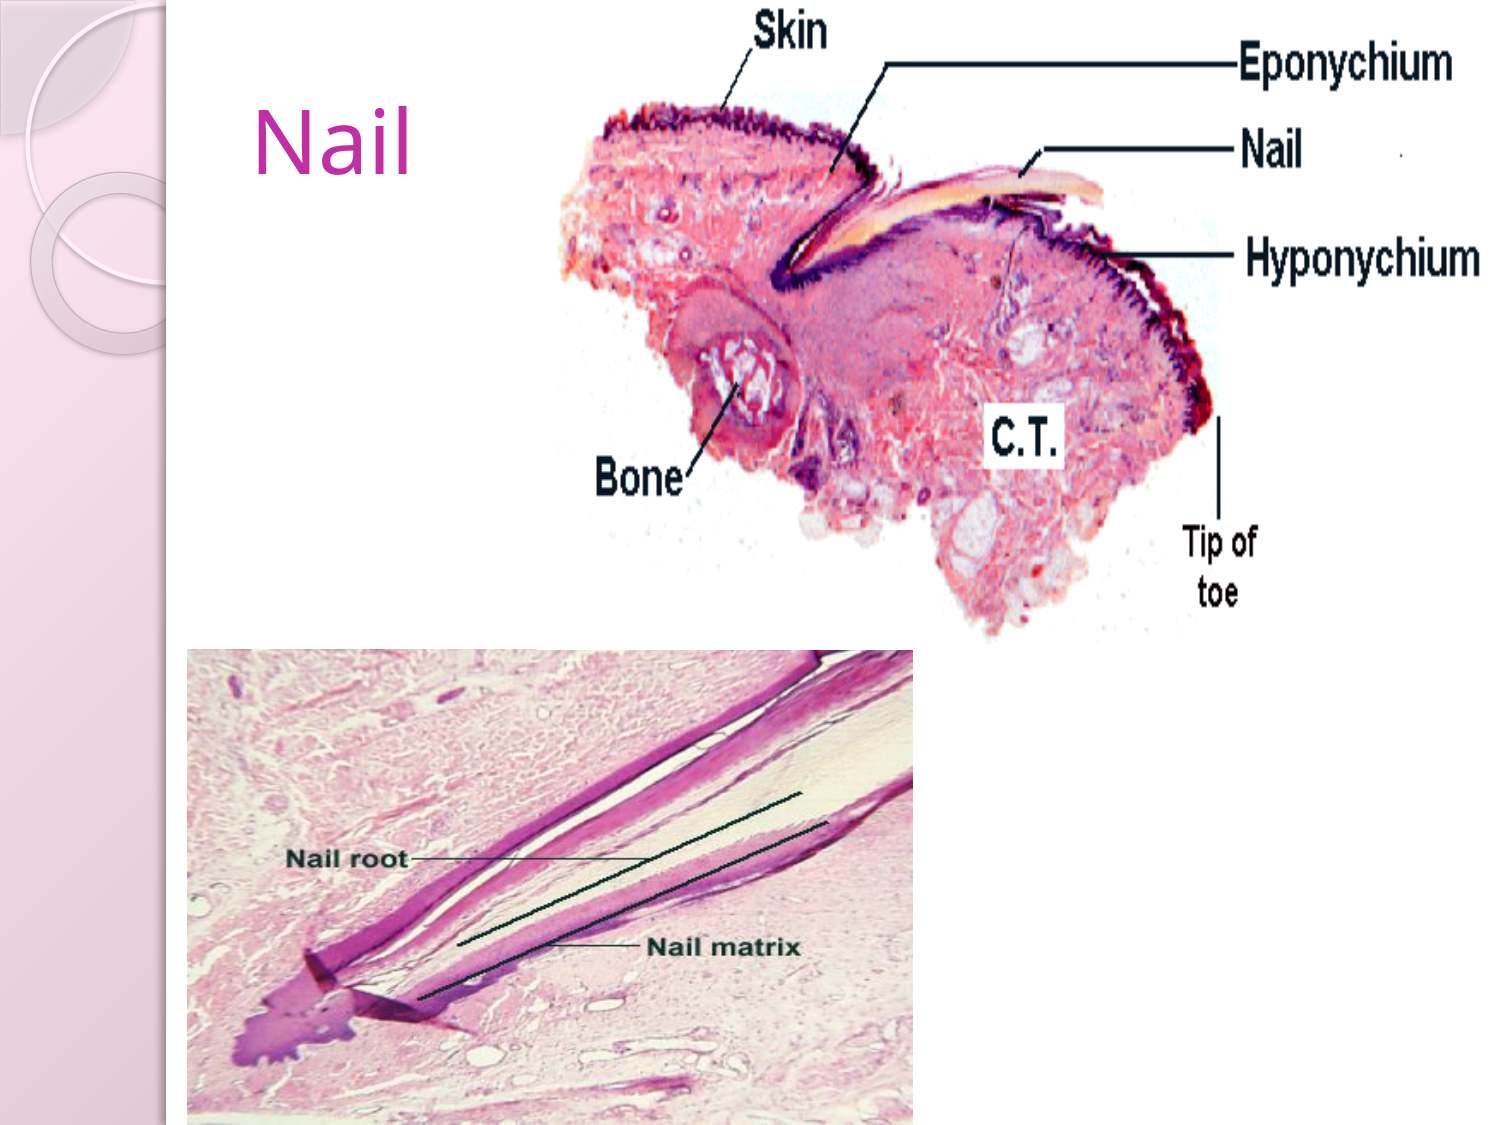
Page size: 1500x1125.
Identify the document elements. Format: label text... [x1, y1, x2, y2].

picture [187, 0, 1500, 1125]
title Nail [235, 45, 530, 233]
